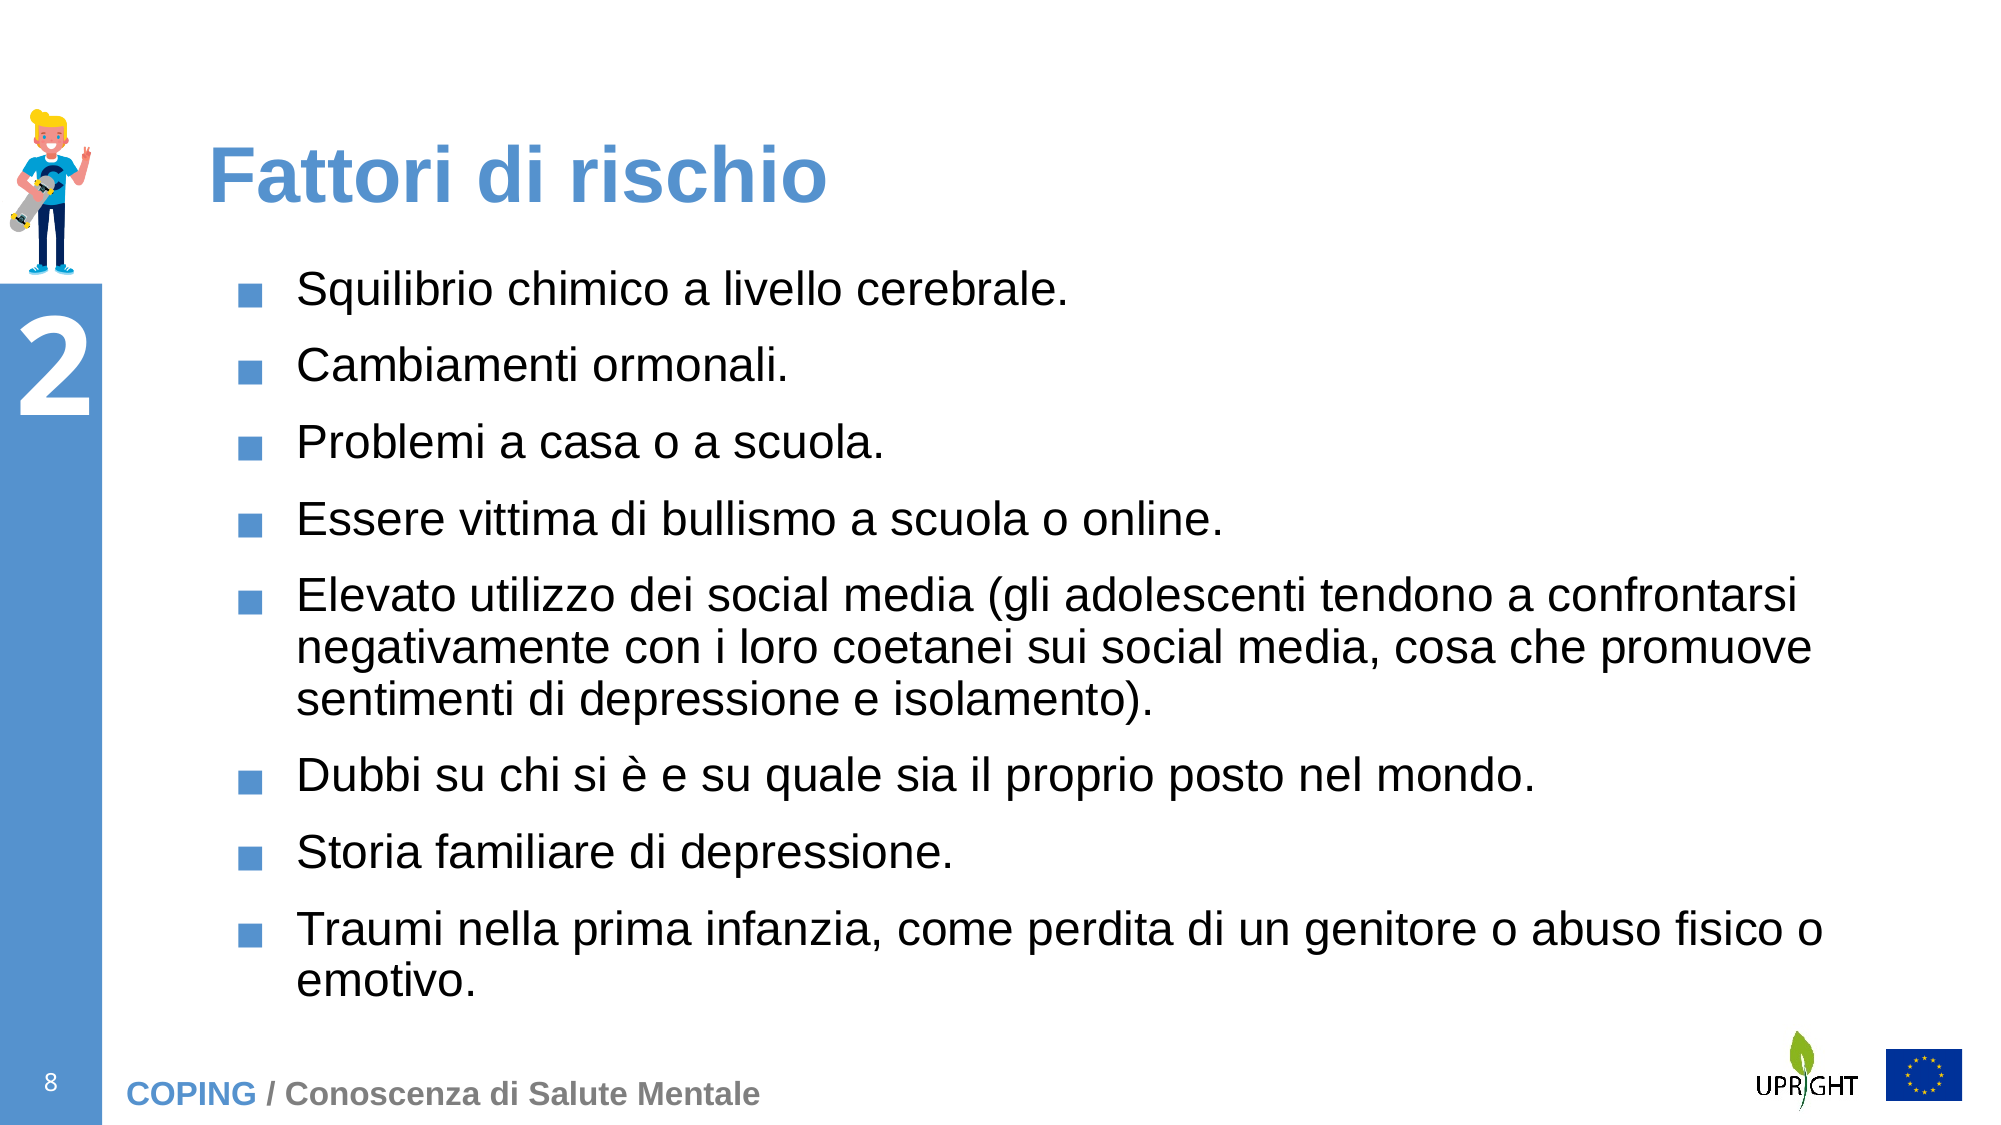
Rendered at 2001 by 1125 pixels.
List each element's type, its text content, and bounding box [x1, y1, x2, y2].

picture [1741, 1070, 1869, 1120]
picture [2, 87, 98, 286]
title Fattori di rischio [193, 67, 1919, 286]
text_box COPING / Conoscenza di Salute Mentale [111, 1065, 1220, 1120]
list Squilibrio chimico a livello cerebrale. Cambiamenti ormonali. Problemi a casa o a scuola. Essere vittima di bullismo a scuola o online. Elevato utilizzo dei social media (gli adolescenti tendono a confrontarsi negativamente con i loro coetanei sui social media, cosa che promuove sentimenti di depressione e isolamento). Dubbi su chi si è e su quale sia il proprio posto nel mondo. Storia familiare di depressione. Traumi nella prima infanzia, come perdita di un genitore o abuso fisico o emotivo. [206, 256, 1932, 1070]
picture [1886, 1049, 1963, 1101]
